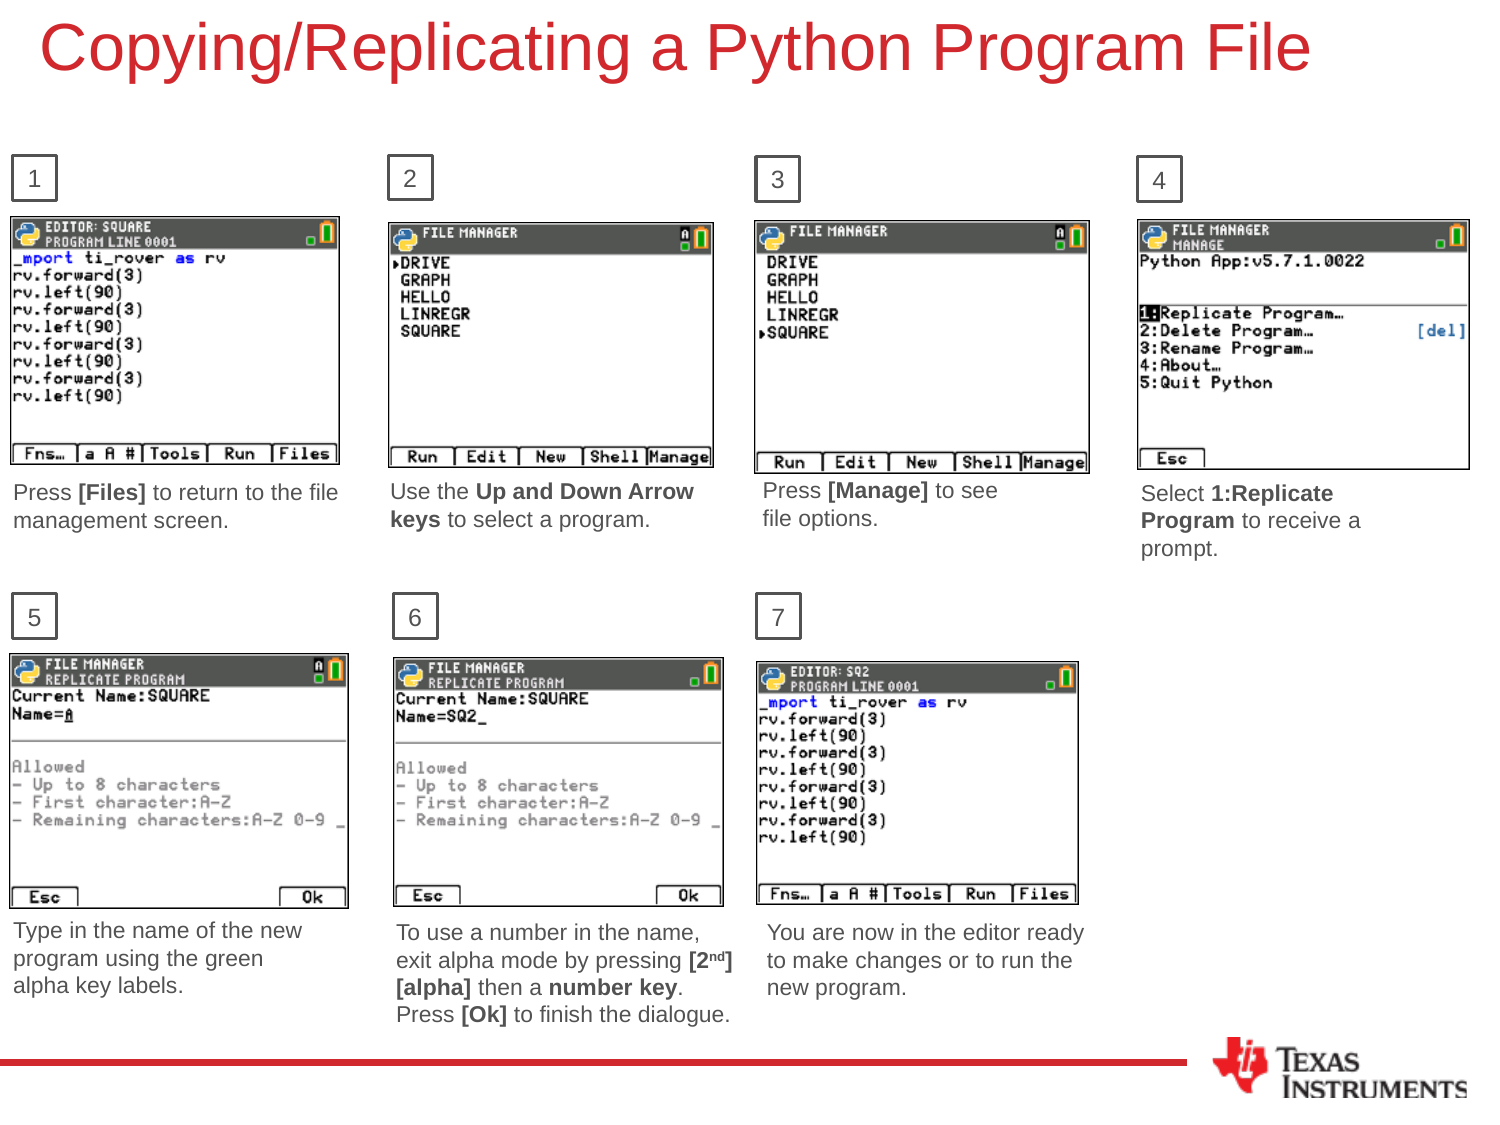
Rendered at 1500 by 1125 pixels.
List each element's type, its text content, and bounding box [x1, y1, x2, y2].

text_box 4 [1137, 156, 1182, 202]
picture [392, 657, 724, 908]
text_box Press [Files] to return to the file management screen. [0, 470, 375, 568]
text_box 3 [756, 156, 800, 202]
text_box 2 [388, 155, 433, 200]
text_box 6 [393, 593, 438, 639]
picture [754, 220, 1091, 474]
text_box Press [Manage] to see file options. [747, 468, 1018, 539]
picture [755, 661, 1079, 905]
picture [387, 222, 714, 468]
picture [9, 652, 349, 909]
text_box To use a number in the name, exit alpha mode by pressing [2nd] [alpha] then a number key. Press [Ok] to finish the dialogue. [381, 910, 748, 1063]
picture [9, 216, 340, 466]
text_box You are now in the editor ready to make changes or to run the new program. [752, 910, 1119, 1035]
title Copying/Replicating a Python Program File [24, 0, 1488, 125]
text_box Select 1:Replicate Program to receive a prompt. [1126, 470, 1396, 568]
text_box Type in the name of the new program using the green alpha key labels. [0, 908, 341, 1034]
text_box 1 [12, 155, 57, 201]
text_box 7 [756, 593, 801, 639]
text_box 5 [12, 593, 57, 639]
text_box Use the Up and Down Arrow keys to select a program. [375, 469, 748, 540]
picture [1137, 219, 1470, 470]
